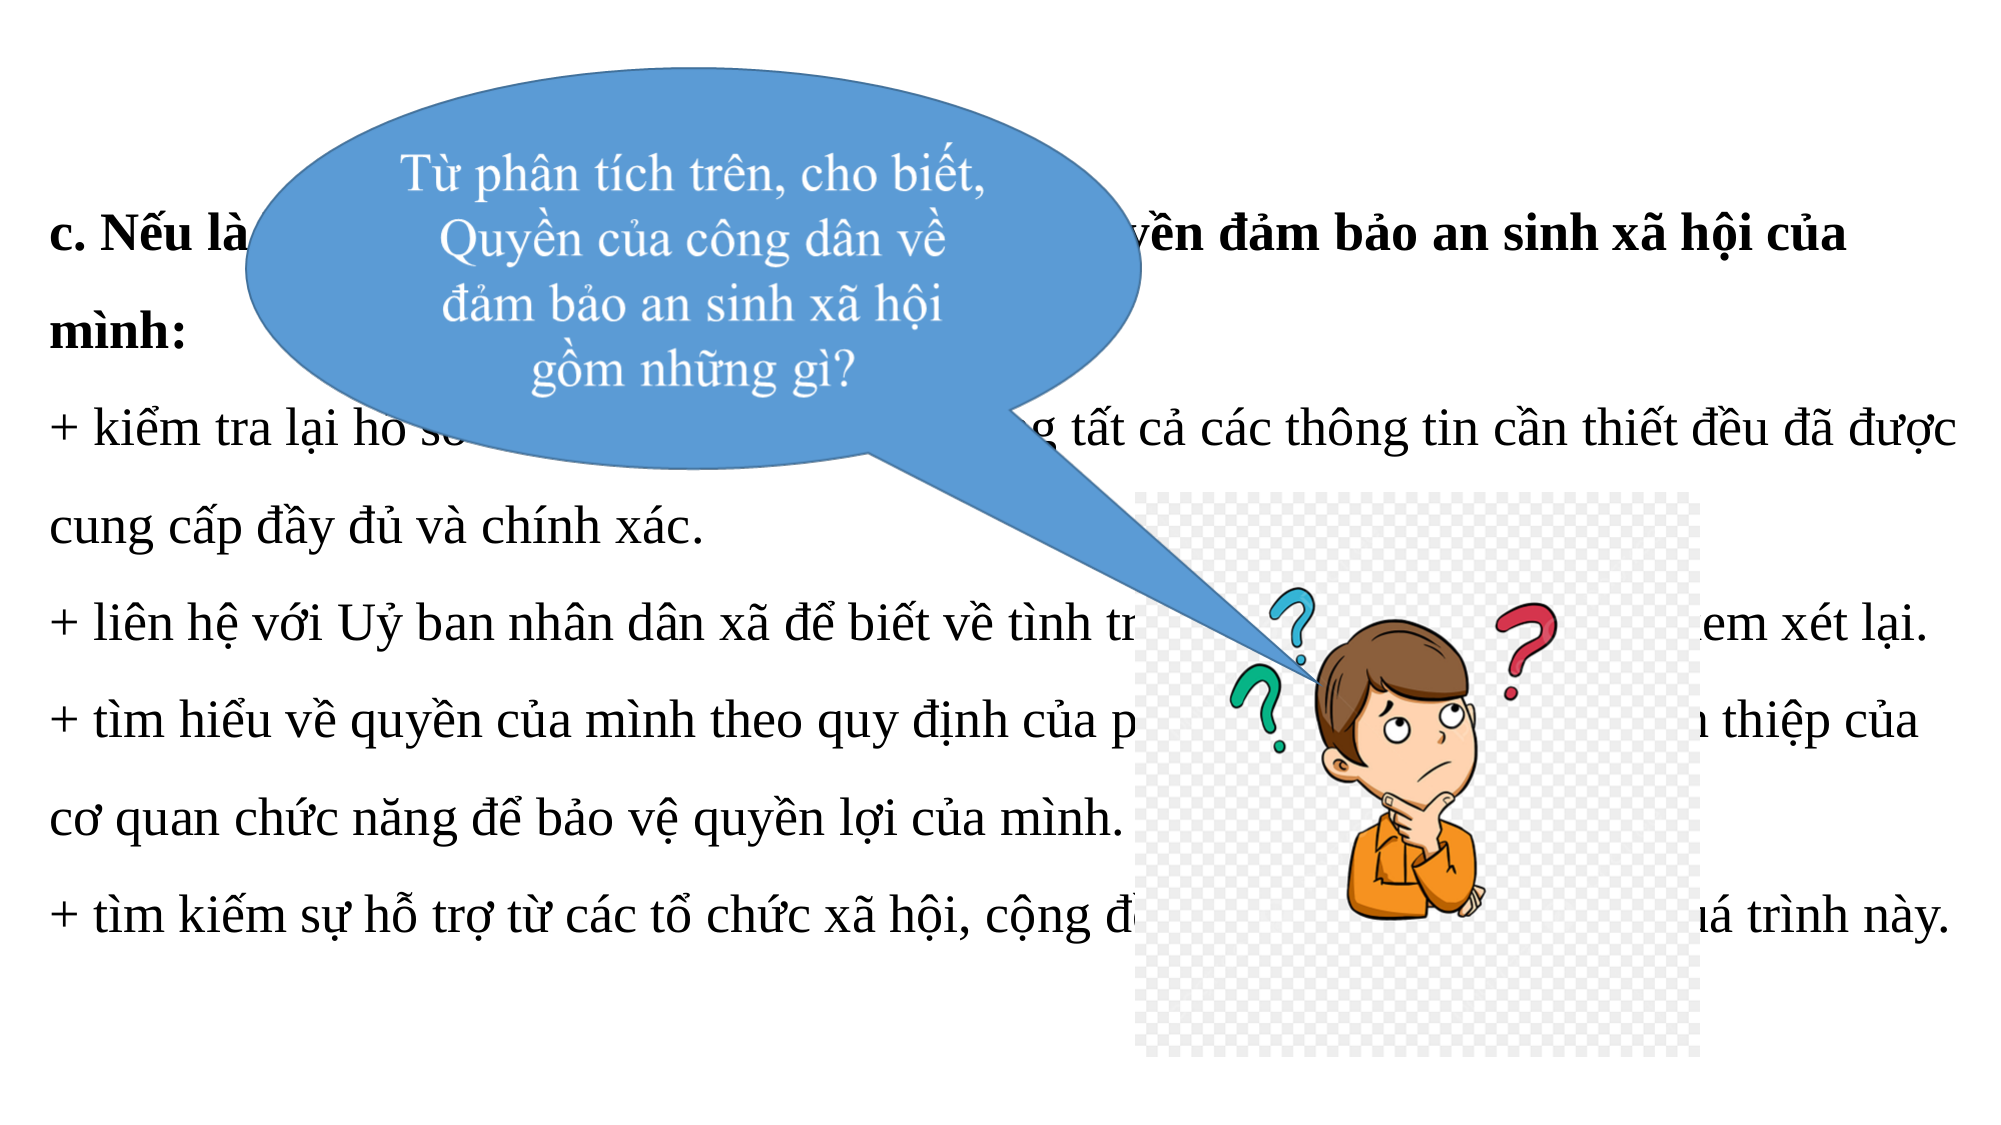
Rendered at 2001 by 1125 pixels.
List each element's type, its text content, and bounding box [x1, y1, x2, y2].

title c. Nếu là bà V, em sẽ làm như sau để bảo vệ quyền đảm bảo an sinh xã hội của mình: + kiểm tra lại hồ sơ của mình để đảm bảo rằng tất cả các thông tin cần thiết đều đã được cung cấp đầy đủ và chính xác. + liên hệ với Uỷ ban nhân dân xã để biết về tình trạng hồ sơ và yêu cầu họ xem xét lại. + tìm hiểu về quyền của mình theo quy định của pháp luật và yêu cầu sự can thiệp của cơ quan chức năng để bảo vệ quyền lợi của mình. + tìm kiếm sự hỗ trợ từ các tổ chức xã hội, cộng đồng để giúp mình trong quá trình này. [23, 492, 239, 681]
picture [244, 66, 1700, 1057]
title c. Nếu là bà V, em sẽ làm như sau để bảo vệ quyền đảm bảo an sinh xã hội của mình: + kiểm tra lại hồ sơ của mình để đảm bảo rằng tất cả các thông tin cần thiết đều đã được cung cấp đầy đủ và chính xác. + liên hệ với Uỷ ban nhân dân xã để biết về tình trạng hồ sơ và yêu cầu họ xem xét lại. + tìm hiểu về quyền của mình theo quy định của pháp luật và yêu cầu sự can thiệp của cơ quan chức năng để bảo vệ quyền lợi của mình. + tìm kiếm sự hỗ trợ từ các tổ chức xã hội, cộng đồng để giúp mình trong quá trình này. [1701, 492, 2000, 681]
